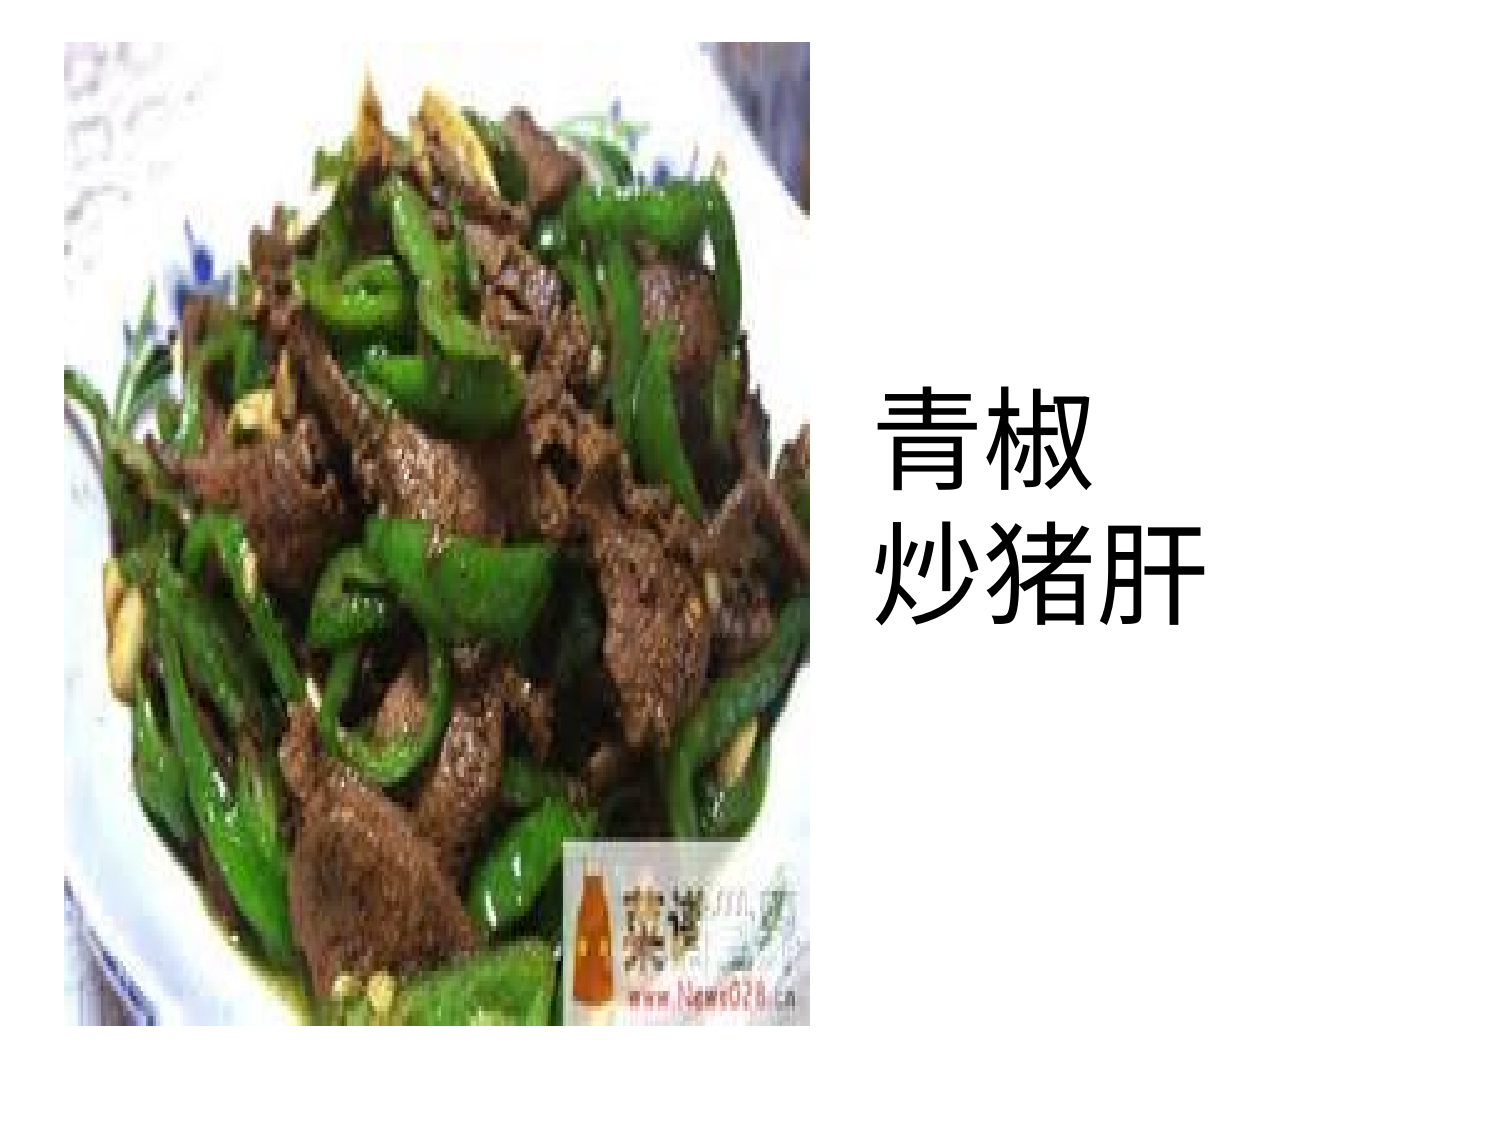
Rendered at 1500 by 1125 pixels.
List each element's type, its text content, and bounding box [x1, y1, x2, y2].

picture [64, 42, 810, 1026]
text_box 青椒 炒猪肝 [856, 361, 1436, 647]
